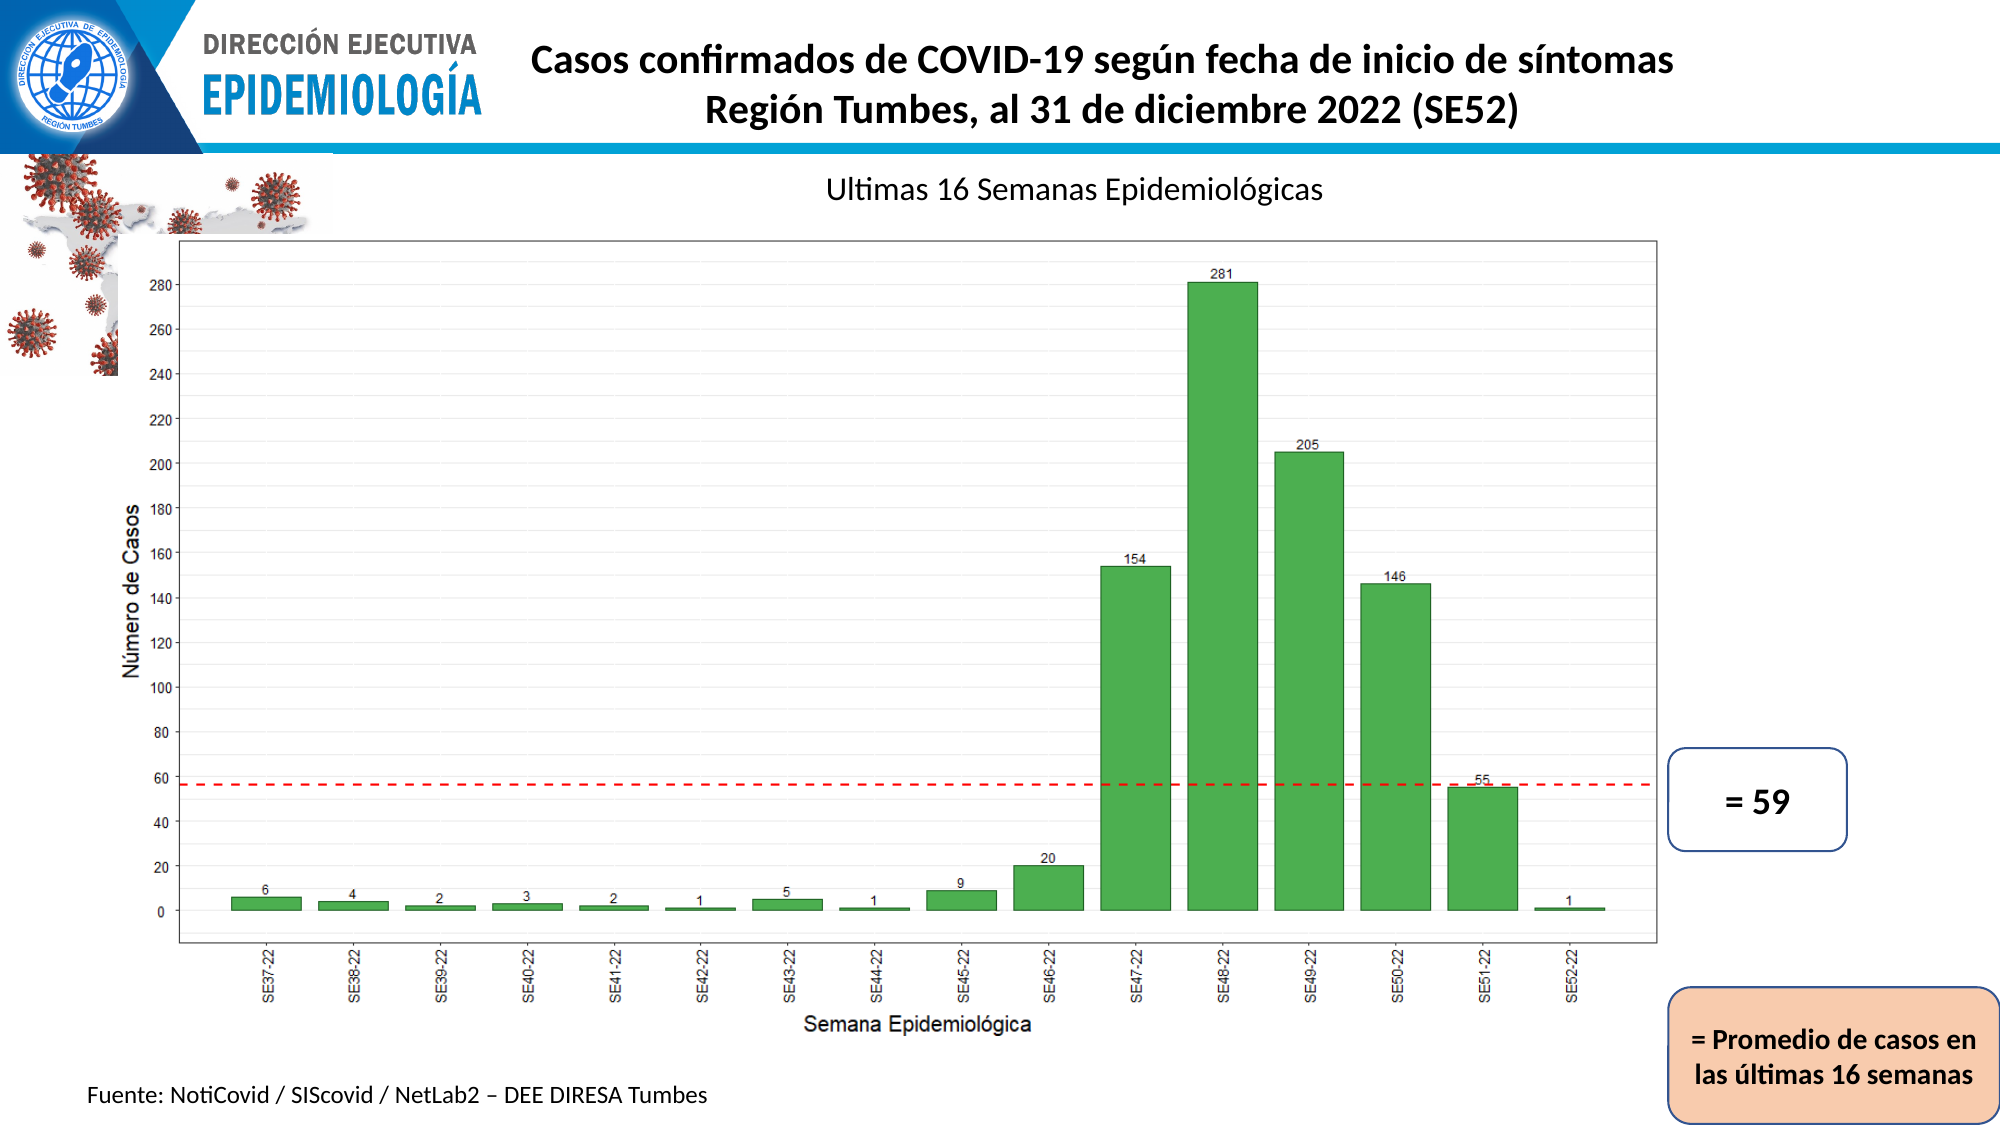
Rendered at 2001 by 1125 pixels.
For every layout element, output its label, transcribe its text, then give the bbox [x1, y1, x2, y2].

text_box Ultimas 16 Semanas Epidemiológicas [790, 159, 1360, 215]
text_box Fuente: NotiCovid / SIScovid / NetLab2 – DEE DIRESA Tumbes [72, 1071, 1228, 1116]
text_box [333, 142, 2000, 155]
text_box Casos confirmados de COVID-19 según fecha de inicio de síntomas Región Tumbes, al 31 de diciembre 2022 (SE52) [516, 24, 1700, 140]
picture [0, 0, 1665, 1036]
